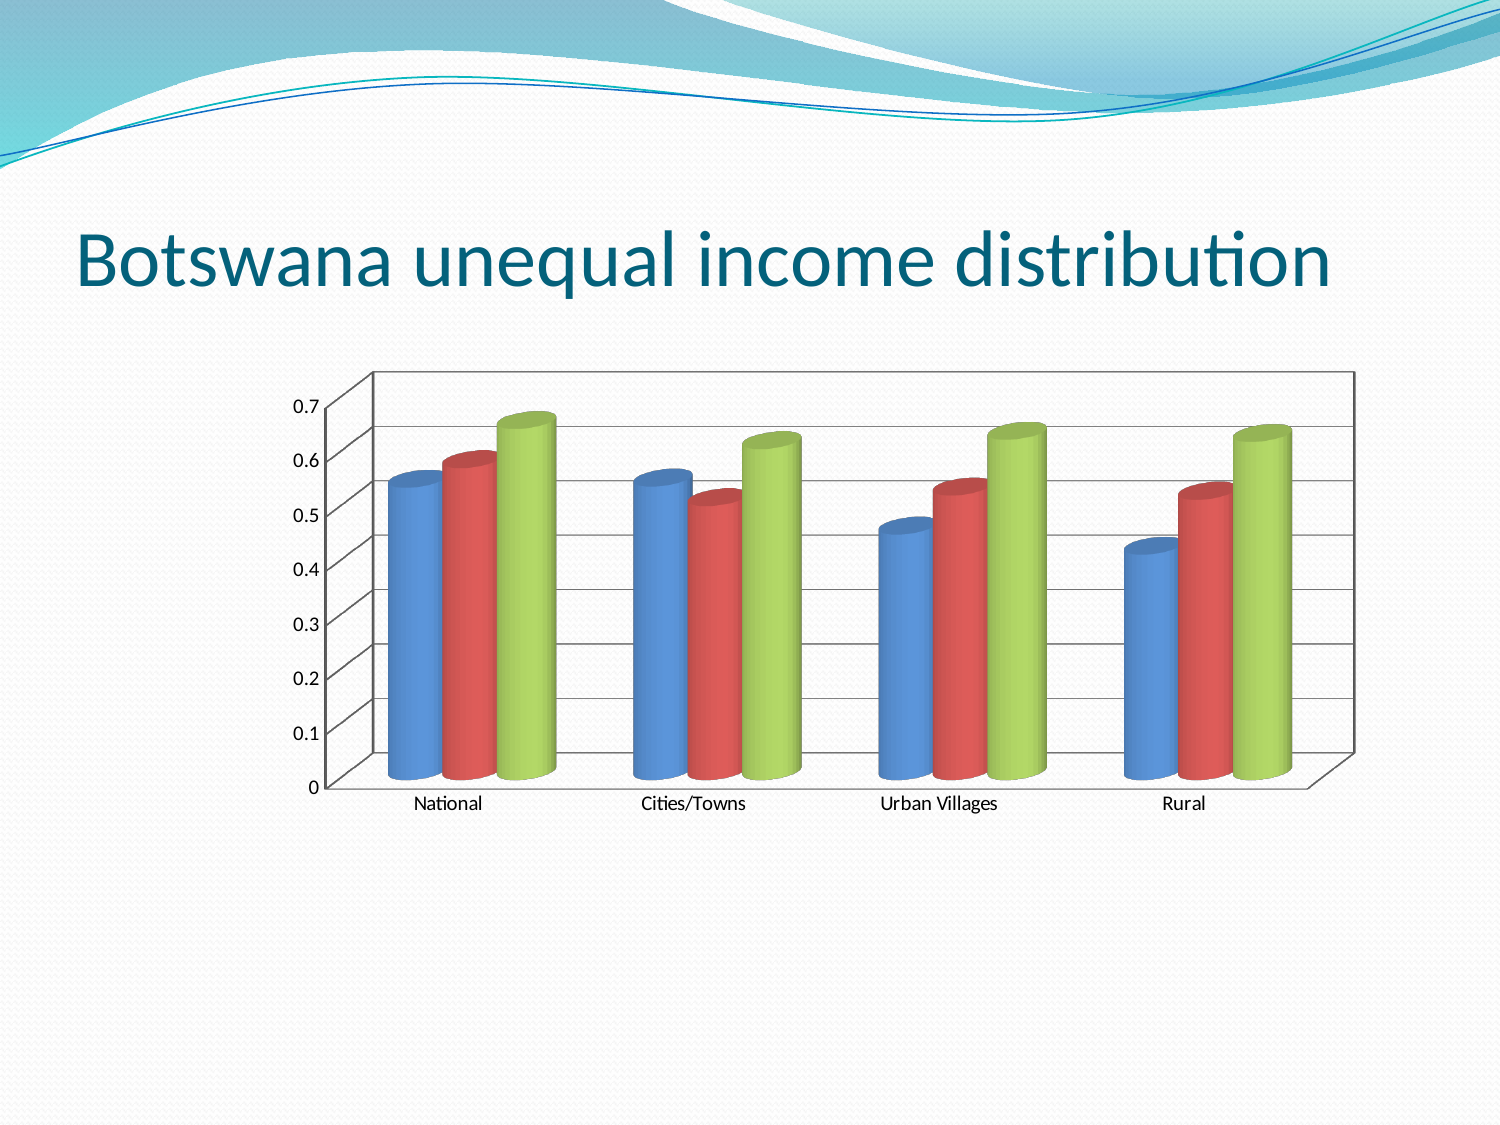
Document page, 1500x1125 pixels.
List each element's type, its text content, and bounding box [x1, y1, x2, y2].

chart [74, 317, 1426, 1038]
title Botswana unequal income distribution [75, 115, 1425, 303]
